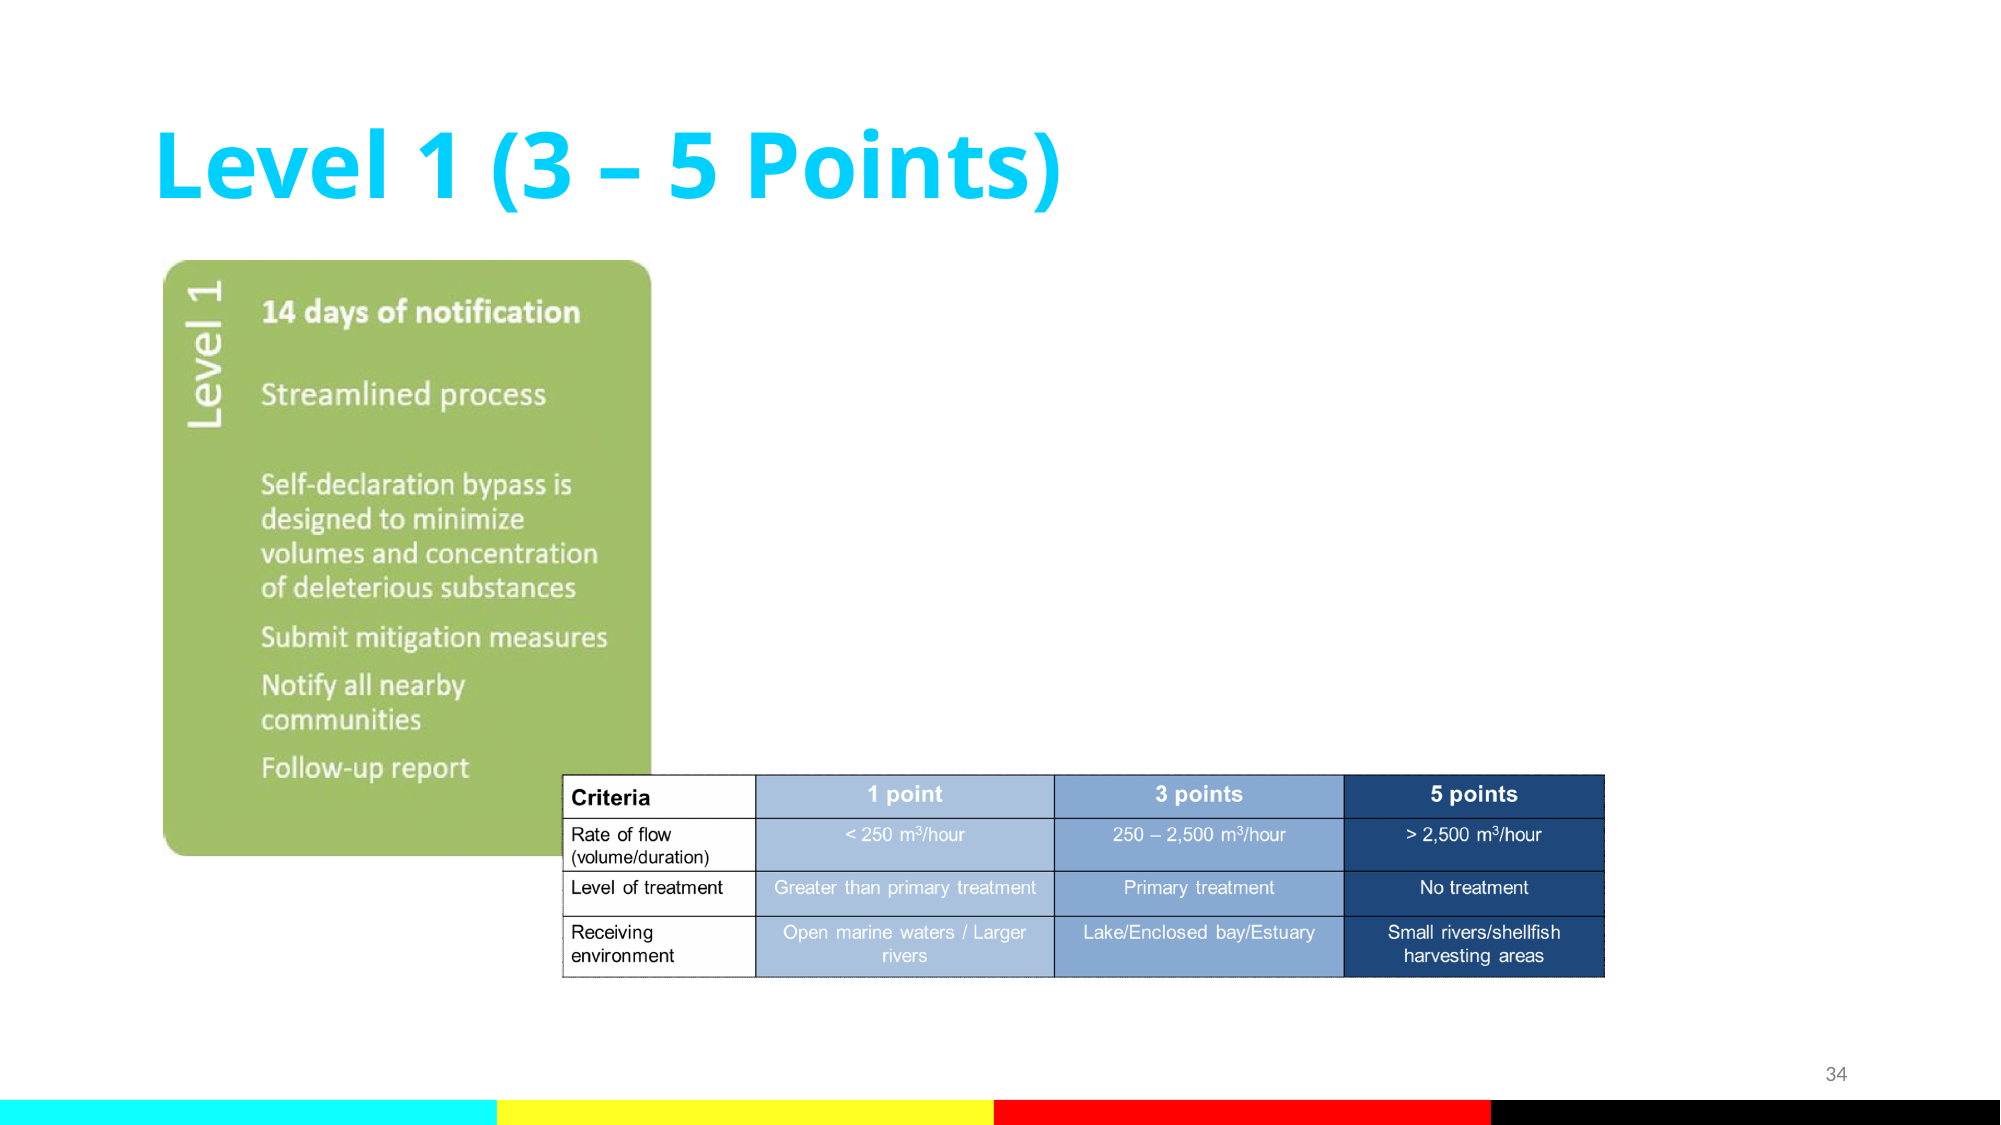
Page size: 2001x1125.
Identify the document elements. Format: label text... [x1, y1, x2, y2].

slide_number 34 [1412, 1042, 1863, 1103]
picture [163, 260, 1605, 978]
title Level 1 (3 – 5 Points) [137, 59, 1863, 278]
